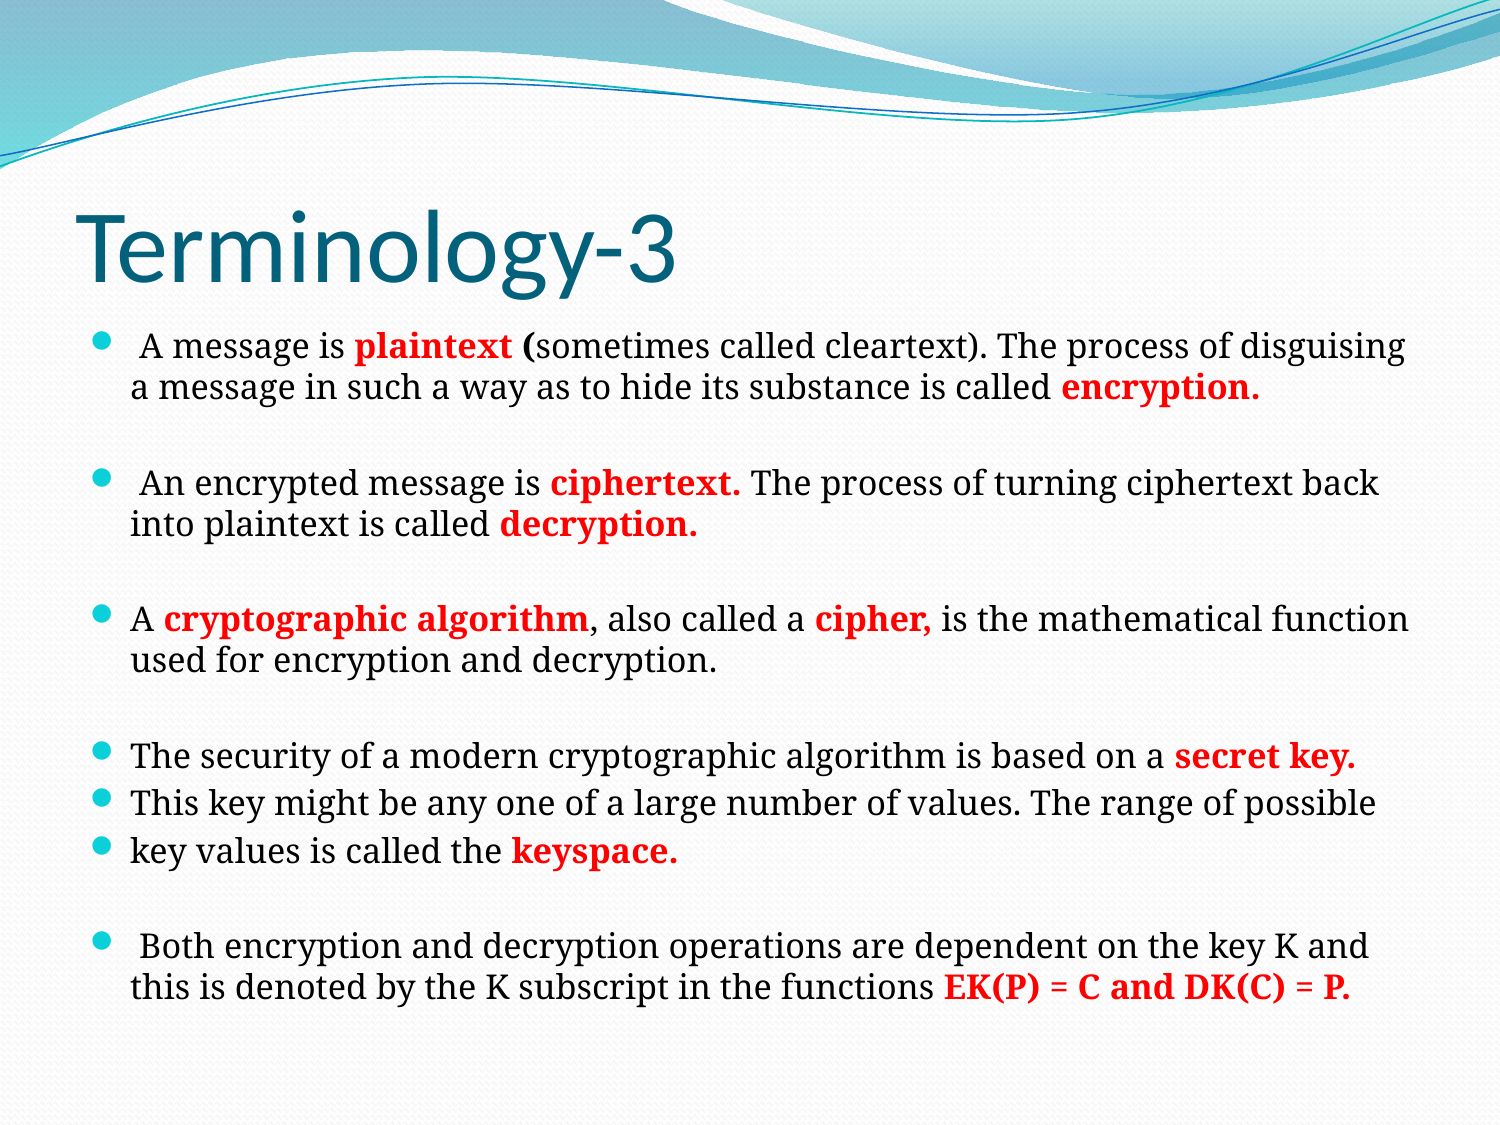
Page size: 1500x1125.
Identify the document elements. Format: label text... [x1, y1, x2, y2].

list A message is plaintext (sometimes called cleartext). The process of disguising a message in such a way as to hide its substance is called encryption. An encrypted message is ciphertext. The process of turning ciphertext back into plaintext is called decryption. A cryptographic algorithm, also called a cipher, is the mathematical function used for encryption and decryption. The security of a modern cryptographic algorithm is based on a secret key. This key might be any one of a large number of values. The range of possible key values is called the keyspace. Both encryption and decryption operations are dependent on the key K and this is denoted by the K subscript in the functions EK(P) = C and DK(C) = P. [75, 317, 1425, 1038]
title Terminology-3 [75, 115, 1425, 303]
